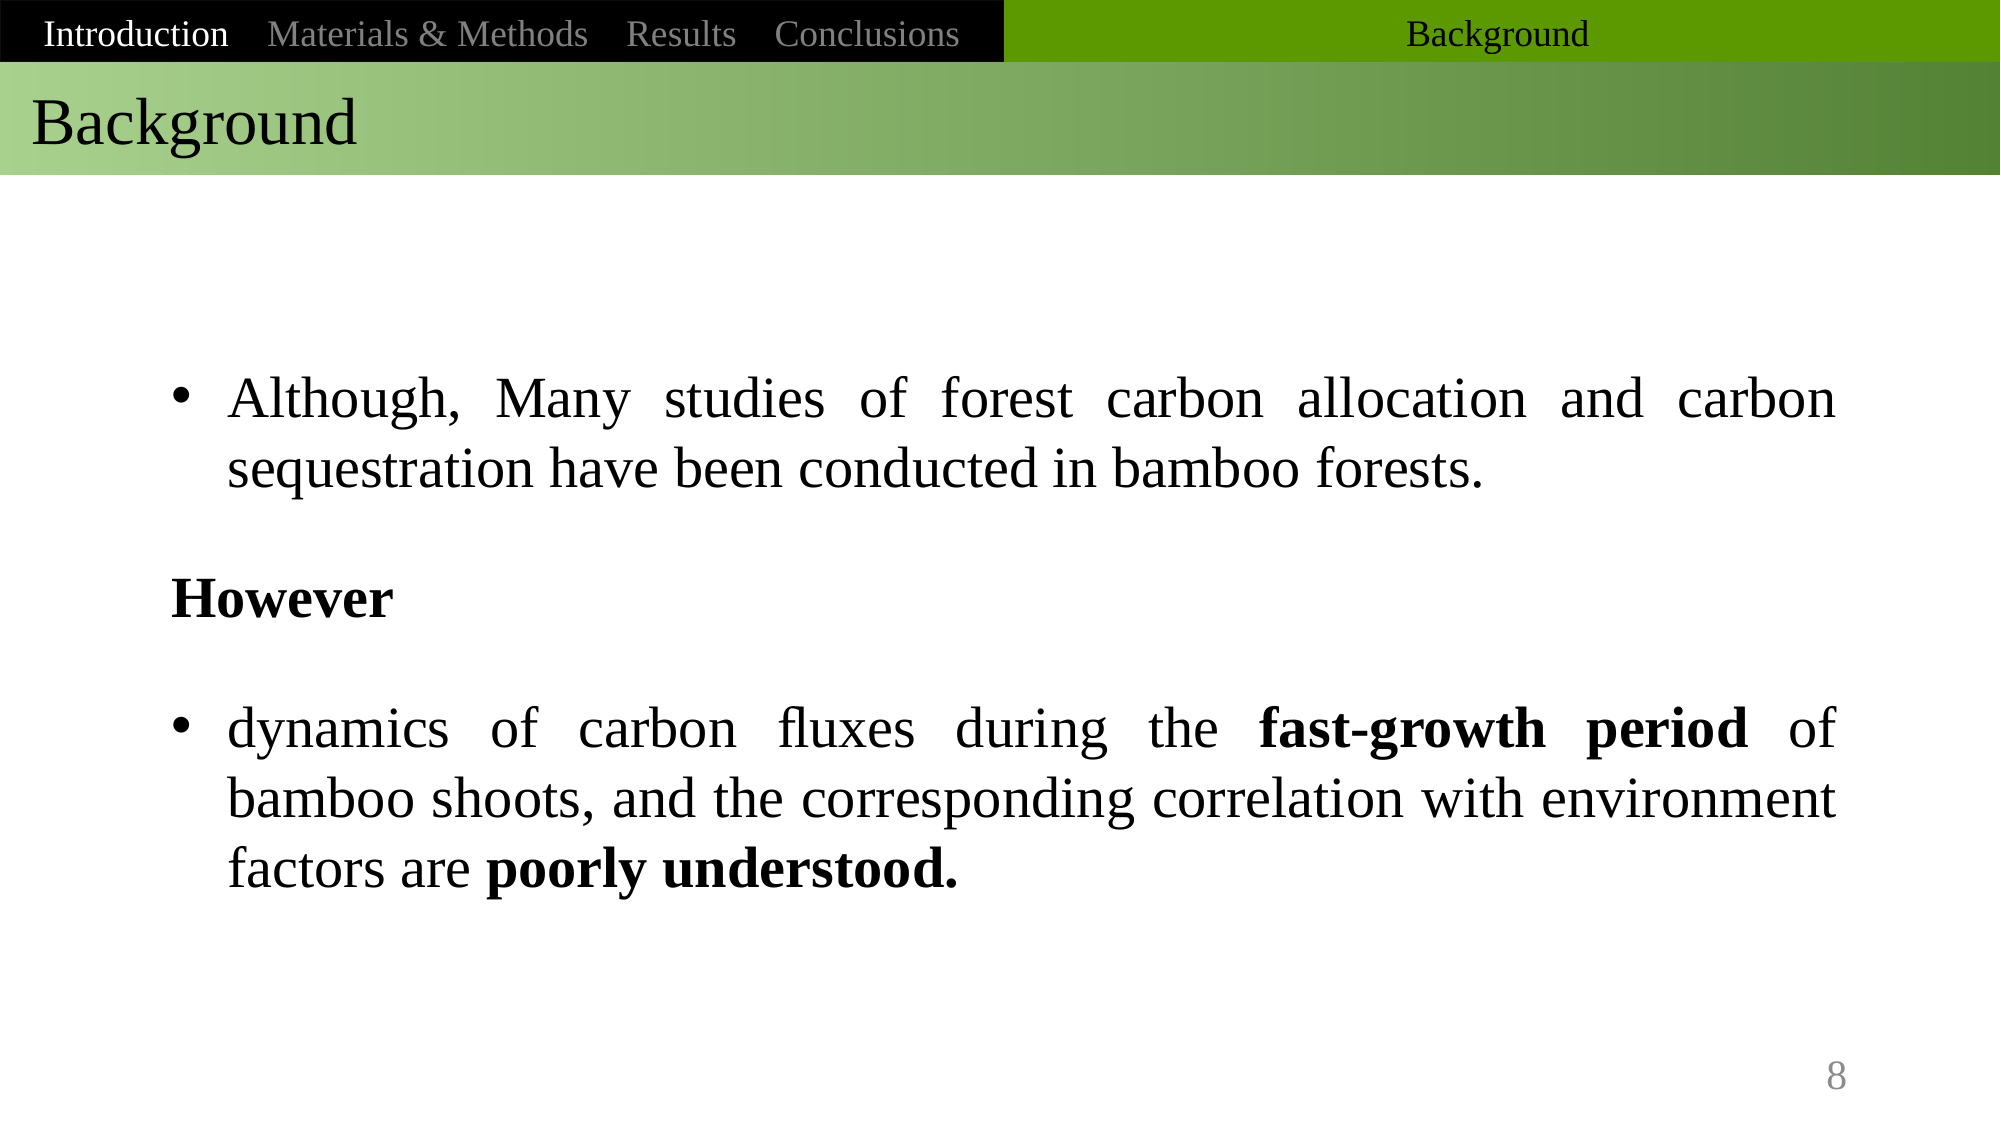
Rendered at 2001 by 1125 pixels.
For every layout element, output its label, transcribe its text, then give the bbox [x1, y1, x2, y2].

slide_number 8 [1412, 1042, 1863, 1103]
text_box Introduction Materials & Methods Results Conclusions [0, 0, 1003, 61]
text_box Background [1003, 0, 2000, 61]
text_box Background [0, 61, 2000, 175]
text_box Although, Many studies of forest carbon allocation and carbon sequestration have been conducted in bamboo forests. However dynamics of carbon ﬂuxes during the fast-growth period of bamboo shoots, and the corresponding correlation with environment factors are poorly understood. [156, 352, 1852, 907]
